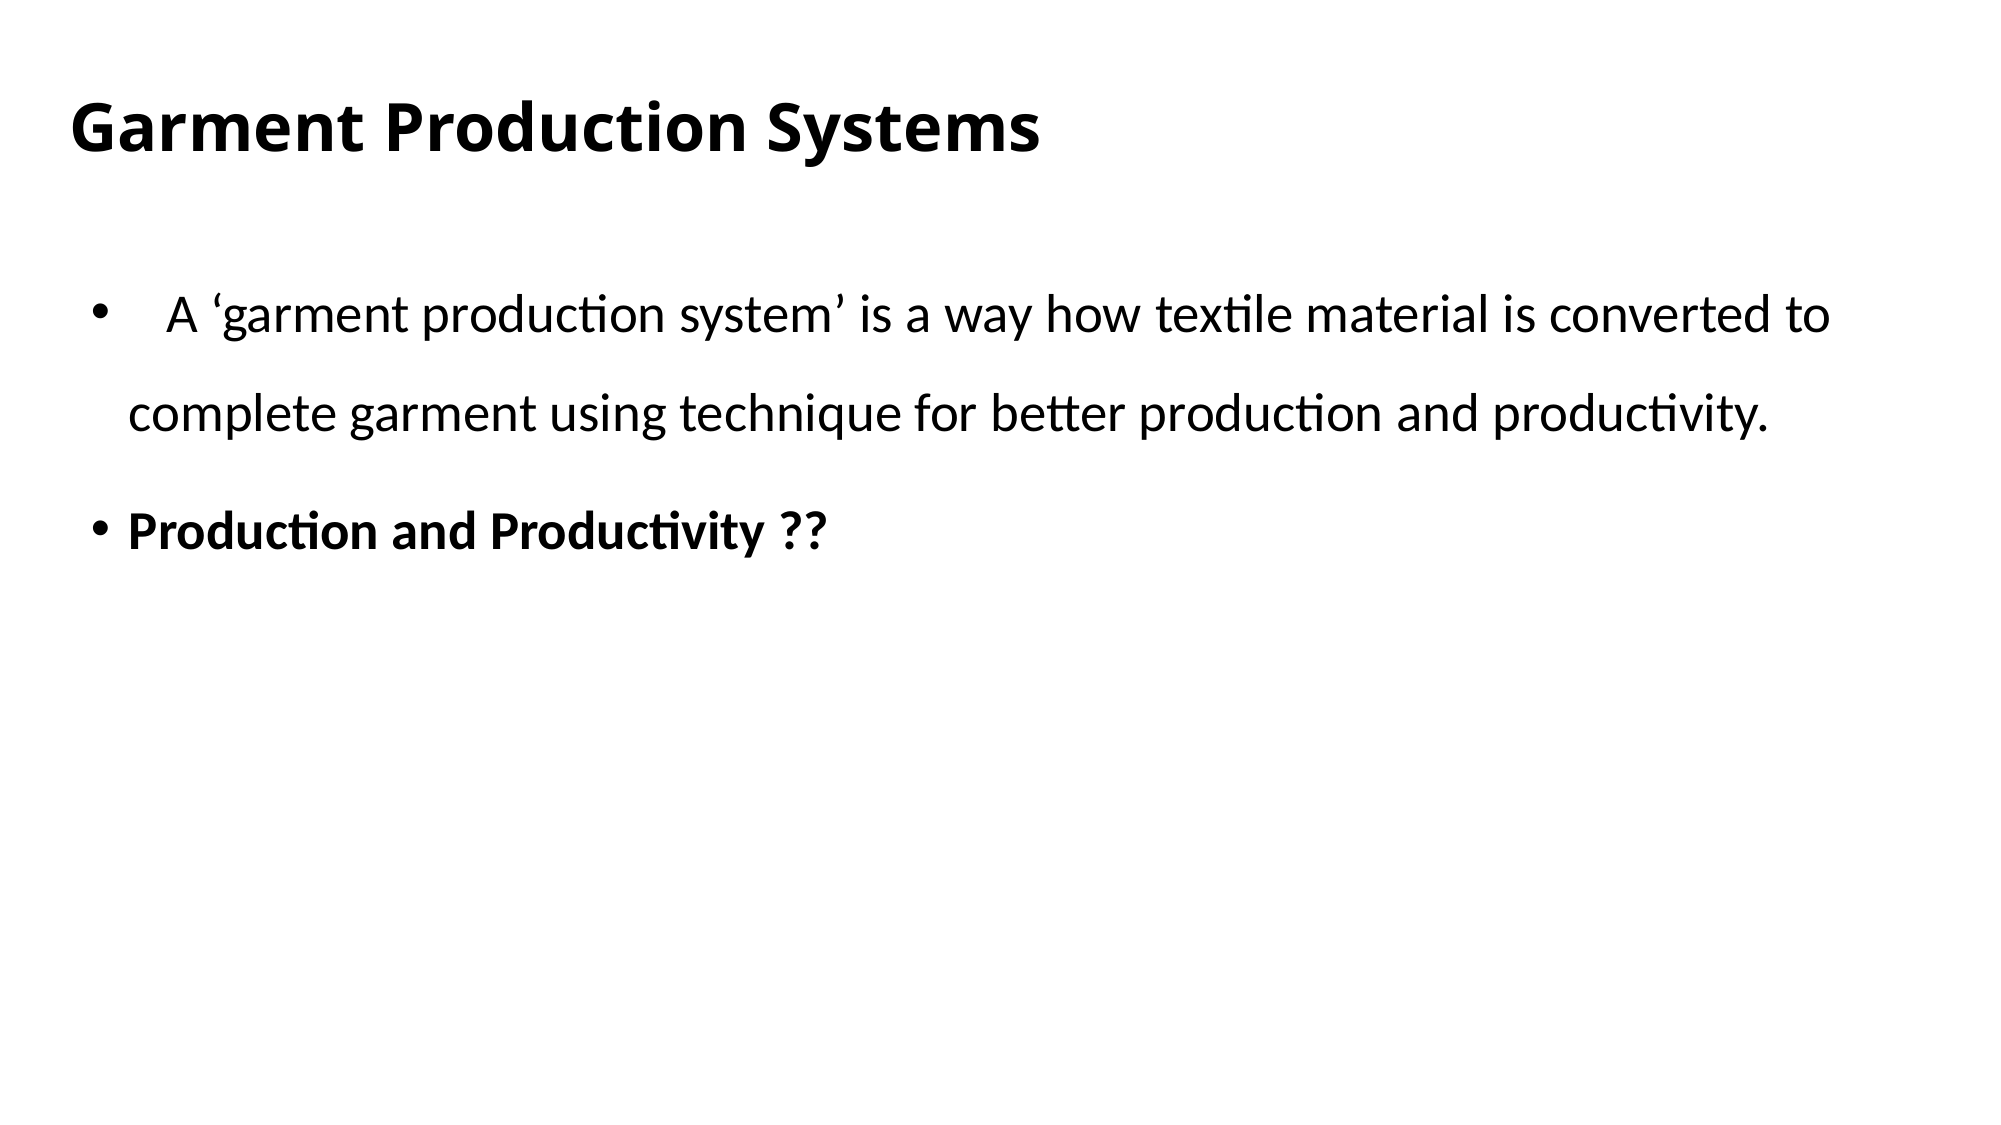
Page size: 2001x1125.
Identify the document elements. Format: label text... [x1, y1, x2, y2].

list A ‘garment production system’ is a way how textile material is converted to complete garment using technique for better production and productivity. Production and Productivity ?? [75, 238, 1851, 645]
title Garment Production Systems [19, 69, 1433, 191]
